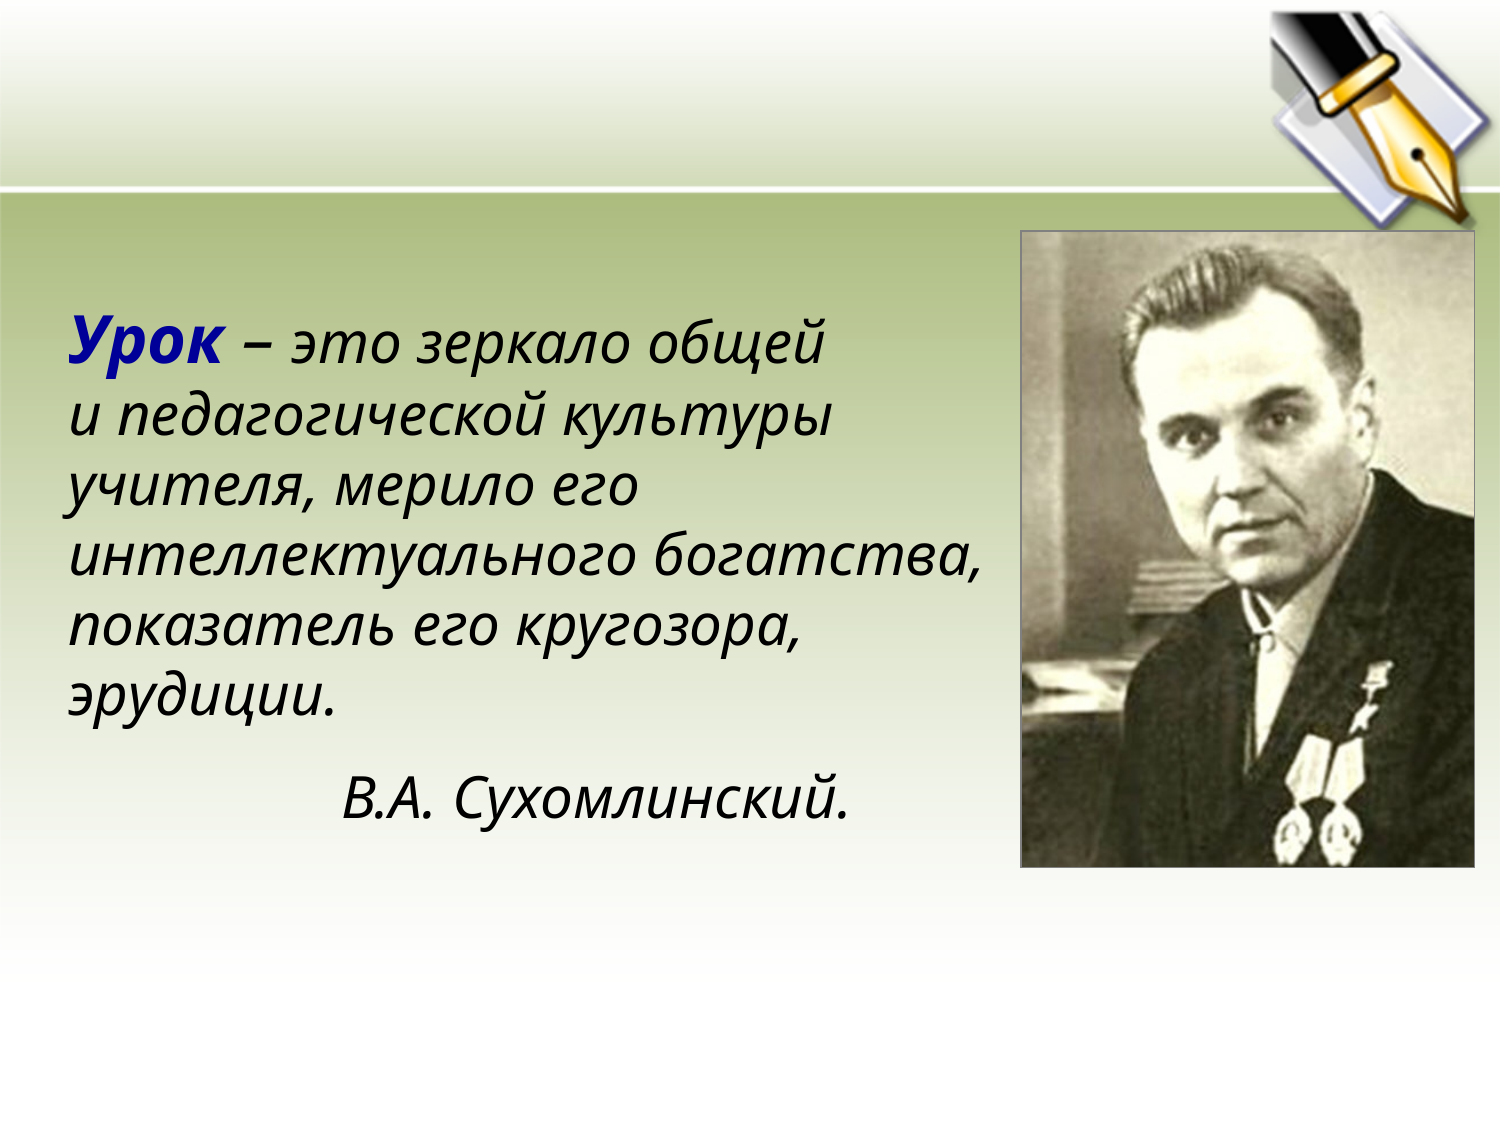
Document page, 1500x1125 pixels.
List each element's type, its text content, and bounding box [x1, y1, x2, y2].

title Урок – это зеркало общей и педагогической культуры учителя, мерило его интеллектуального богатства, показатель его кругозора, эрудиции. В.А. Сухомлинский. [52, 172, 1011, 962]
picture [0, 0, 1500, 1125]
